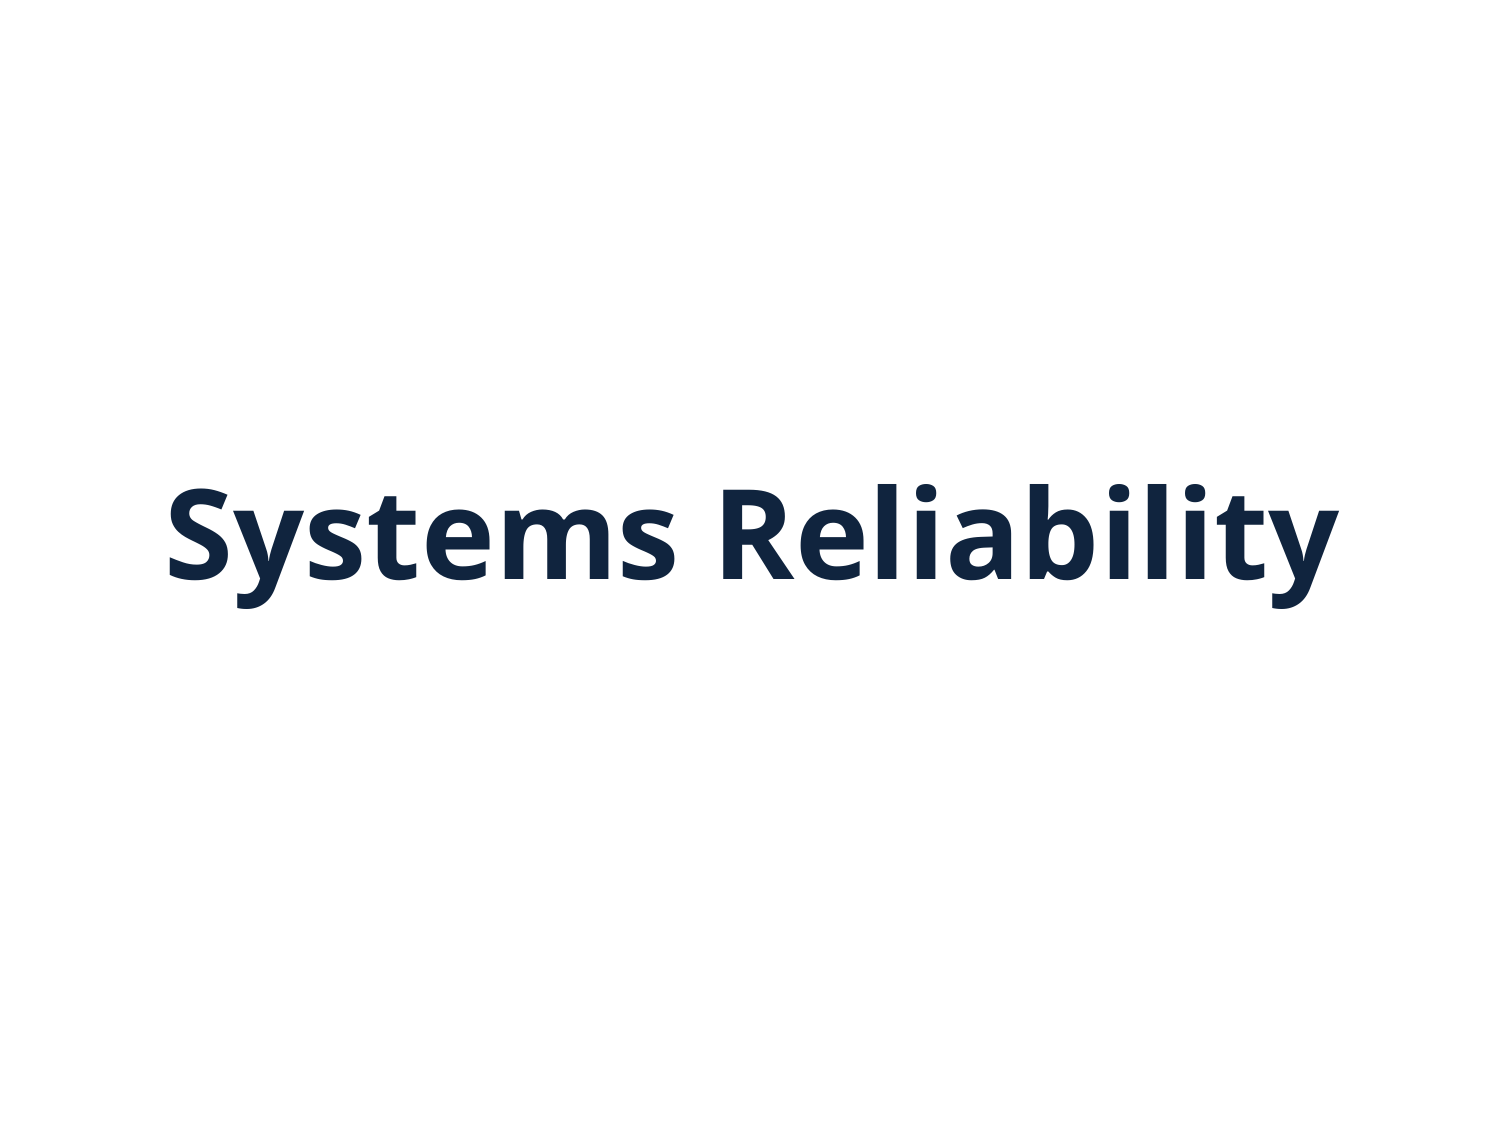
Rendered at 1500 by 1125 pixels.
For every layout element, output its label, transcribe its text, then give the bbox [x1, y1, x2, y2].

title Systems Reliability [61, 436, 1412, 624]
